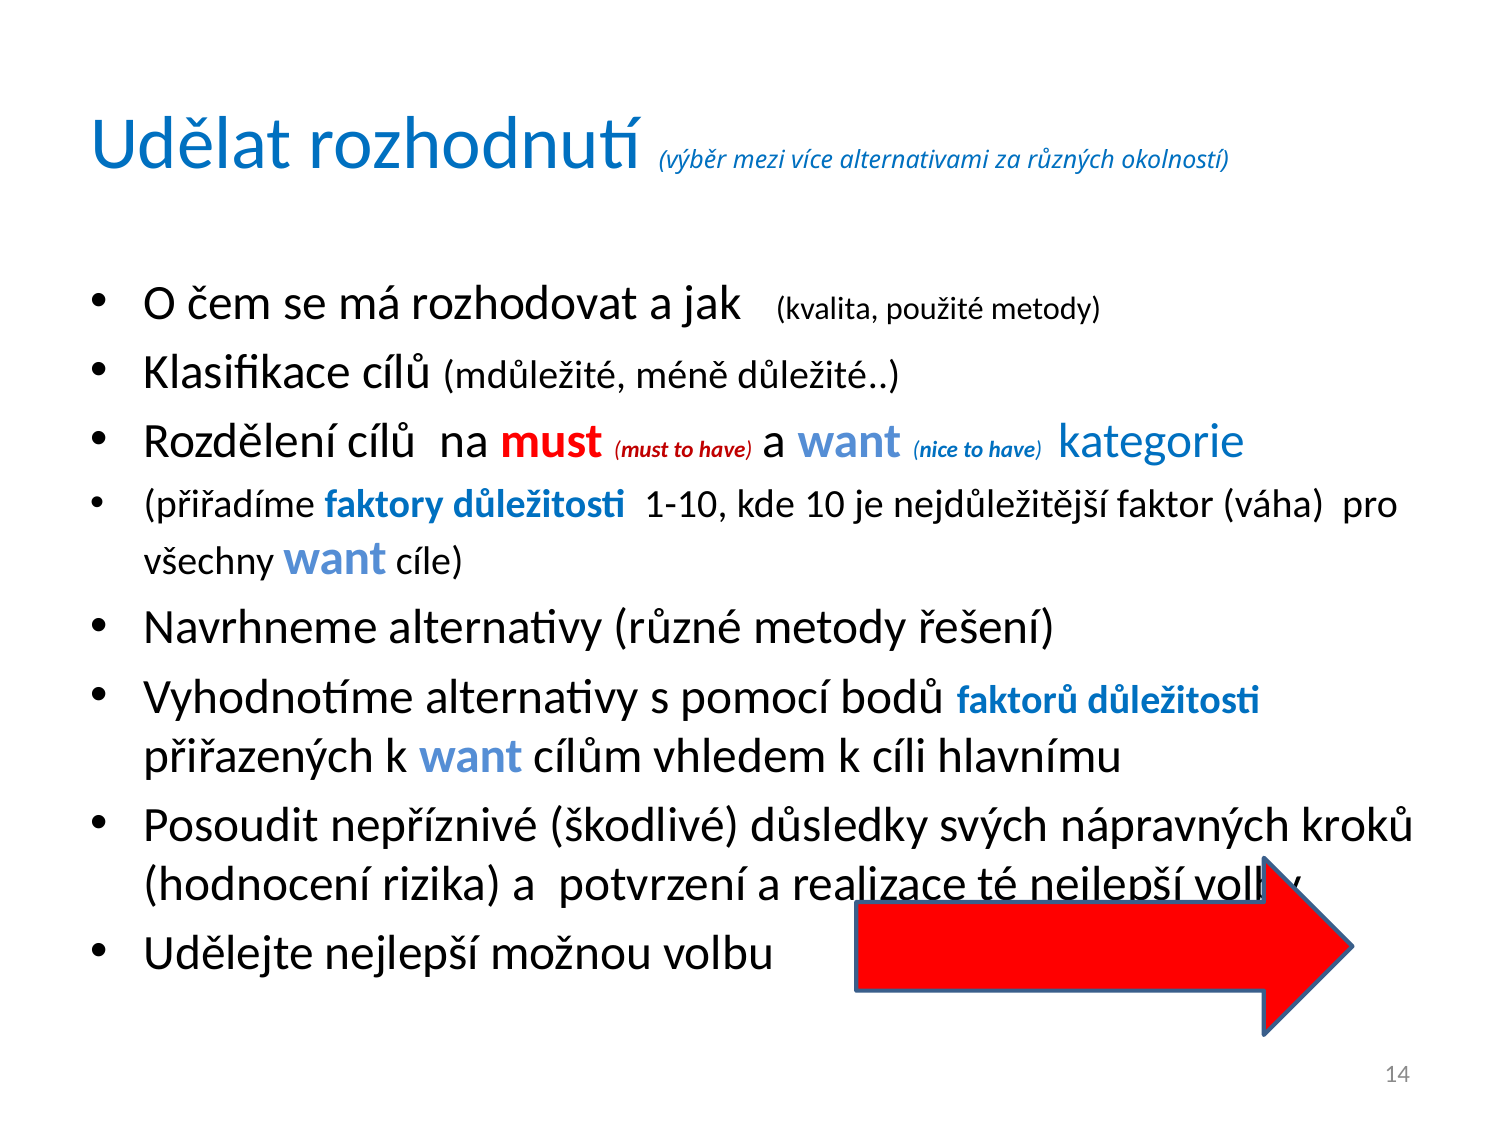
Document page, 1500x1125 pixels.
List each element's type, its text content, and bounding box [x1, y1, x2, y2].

slide_number 14 [1074, 1042, 1425, 1103]
list O čem se má rozhodovat a jak (kvalita, použité metody) Klasifikace cílů (mdůležité, méně důležité..) Rozdělení cílů na must (must to have) a want (nice to have) kategorie (přiřadíme faktory důležitosti 1-10, kde 10 je nejdůležitější faktor (váha) pro všechny want cíle) Navrhneme alternativy (různé metody řešení) Vyhodnotíme alternativy s pomocí bodů faktorů důležitosti přiřazených k want cílům vhledem k cíli hlavnímu Posoudit nepříznivé (škodlivé) důsledky svých nápravných kroků (hodnocení rizika) a potvrzení a realizace té nejlepší volby Udělejte nejlepší možnou volbu [75, 262, 1447, 1005]
text_box [854, 855, 1355, 1037]
title Udělat rozhodnutí (výběr mezi více alternativami za různých okolností) [75, 45, 1425, 233]
